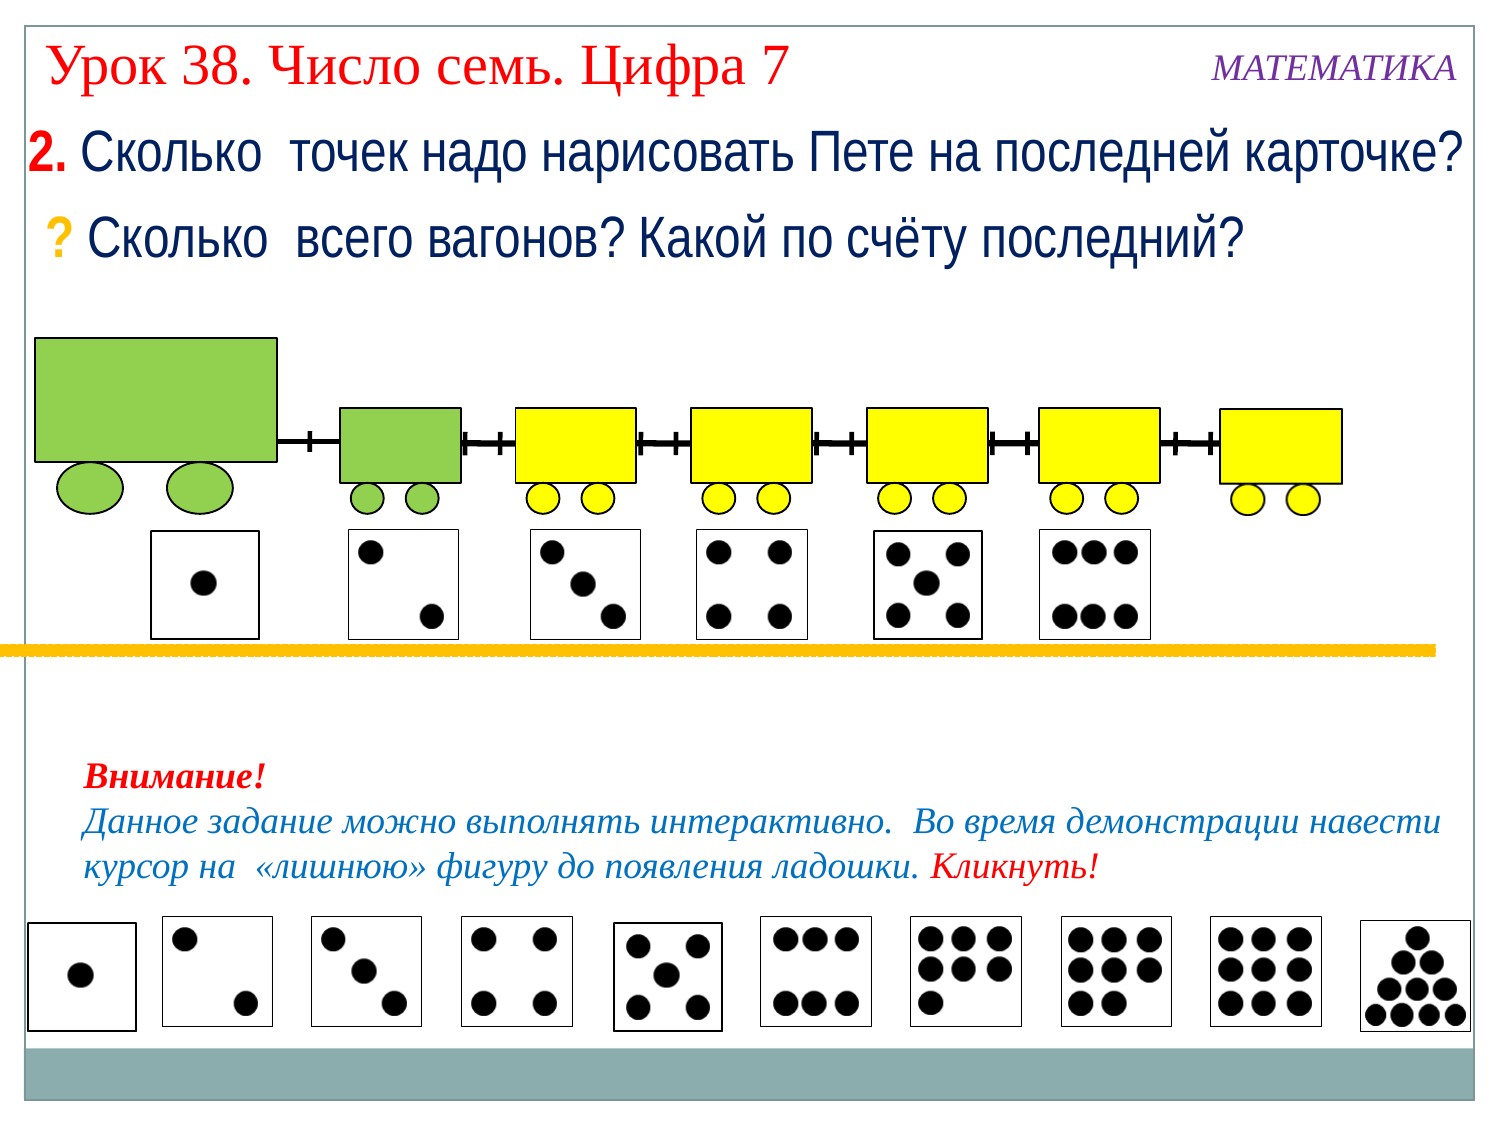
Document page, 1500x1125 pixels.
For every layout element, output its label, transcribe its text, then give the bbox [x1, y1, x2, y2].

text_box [34, 337, 387, 515]
picture [760, 916, 872, 1027]
picture [1039, 529, 1151, 640]
picture [872, 529, 983, 640]
picture [612, 921, 723, 1032]
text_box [866, 408, 989, 514]
picture [696, 529, 808, 640]
text_box 2. Сколько точек надо нарисовать Пете на последней карточке? [13, 105, 1500, 191]
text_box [467, 431, 508, 456]
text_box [691, 408, 813, 514]
picture [162, 916, 273, 1027]
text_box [995, 431, 1032, 456]
picture [461, 916, 573, 1027]
text_box [0, 644, 1436, 657]
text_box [339, 408, 461, 514]
picture [530, 529, 641, 640]
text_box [1167, 431, 1212, 456]
picture [311, 916, 423, 1027]
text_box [819, 431, 860, 456]
picture [150, 529, 261, 640]
text_box Внимание! Данное задание можно выполнять интерактивно. Во время демонстрации навести курсор на «лишнюю» фигуру до появления ладошки. Кликнуть! [68, 743, 1475, 894]
picture [1210, 916, 1322, 1027]
picture [348, 529, 459, 640]
text_box Урок 38. Число семь. Цифра 7 [29, 19, 939, 104]
picture [910, 916, 1022, 1027]
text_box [643, 431, 684, 456]
picture [1219, 408, 1344, 516]
text_box ? Сколько всего вагонов? Какой по счёту последний? [30, 191, 1347, 276]
picture [1060, 916, 1172, 1027]
picture [1360, 920, 1472, 1032]
picture [26, 921, 137, 1032]
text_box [515, 408, 637, 514]
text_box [1038, 408, 1161, 514]
text_box МАТЕМАТИКА [1196, 35, 1472, 95]
